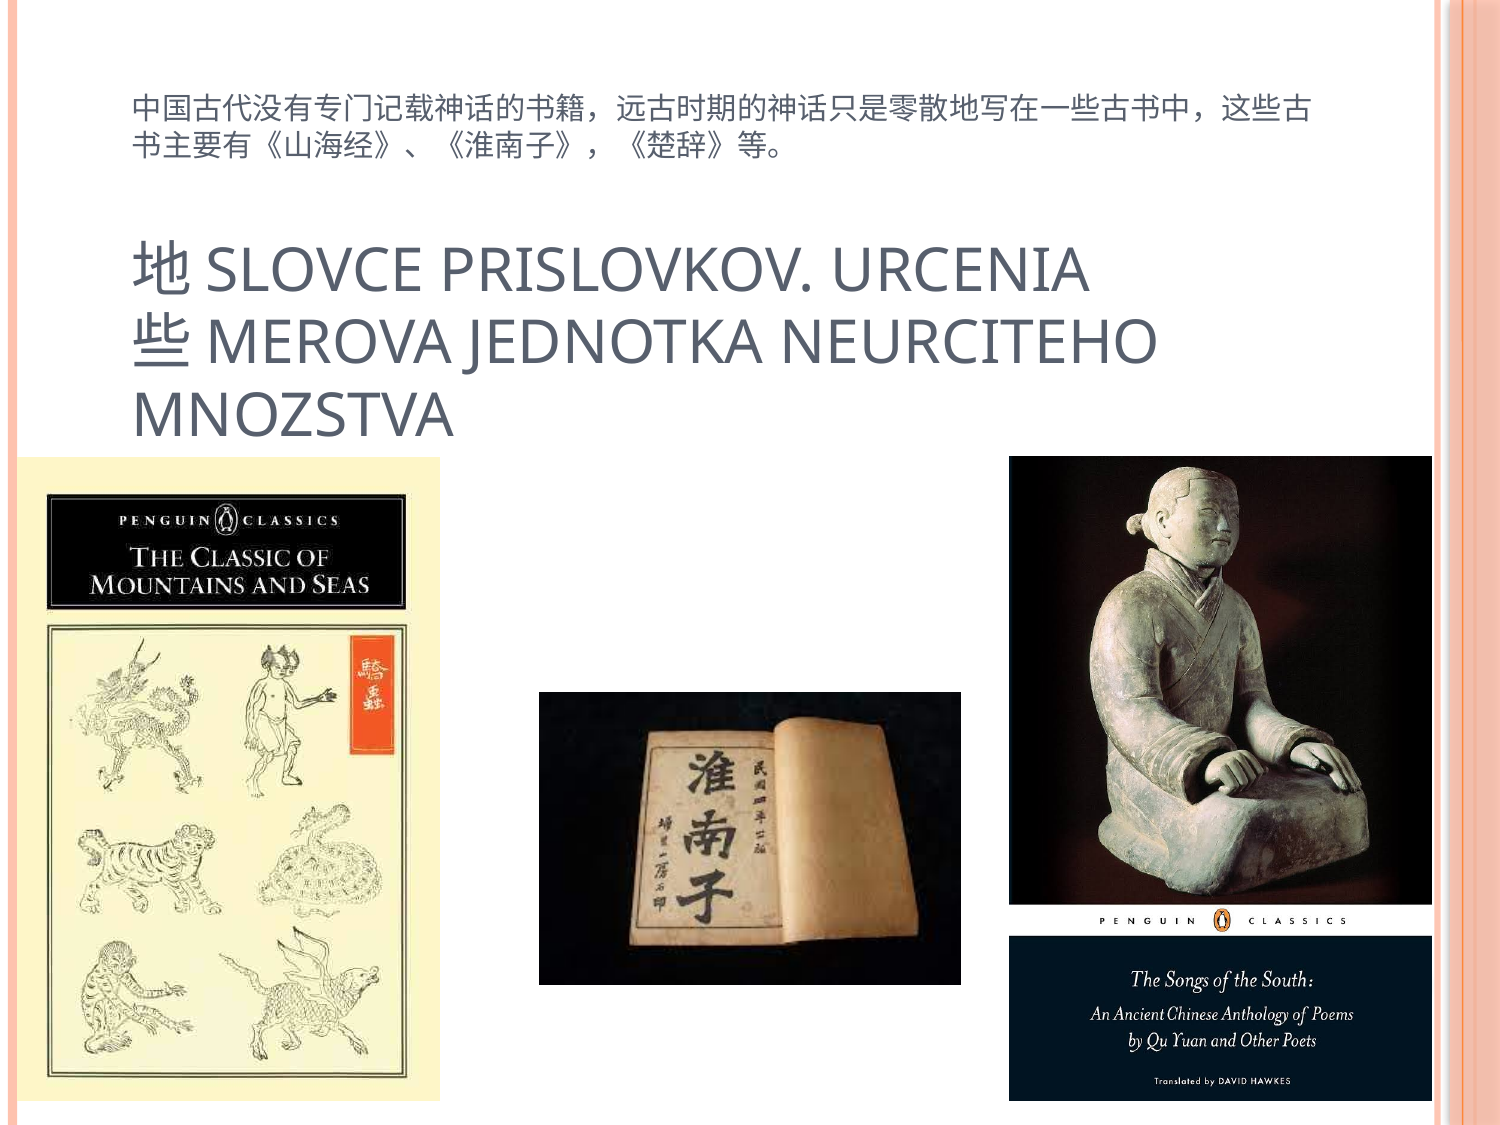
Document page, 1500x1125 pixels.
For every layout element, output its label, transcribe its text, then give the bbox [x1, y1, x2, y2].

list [17, 456, 440, 1102]
picture [1009, 455, 1433, 1102]
title 中国古代没有专门记载神话的书籍，远古时期的神话只是零散地写在一些古书中，这些古书主要有《山海经》、《淮南子》，《楚辞》等。 地slovce prislovkov. urcenia 些merova jednotka neurciteho mnozstva [117, 82, 1343, 457]
picture [538, 691, 962, 986]
